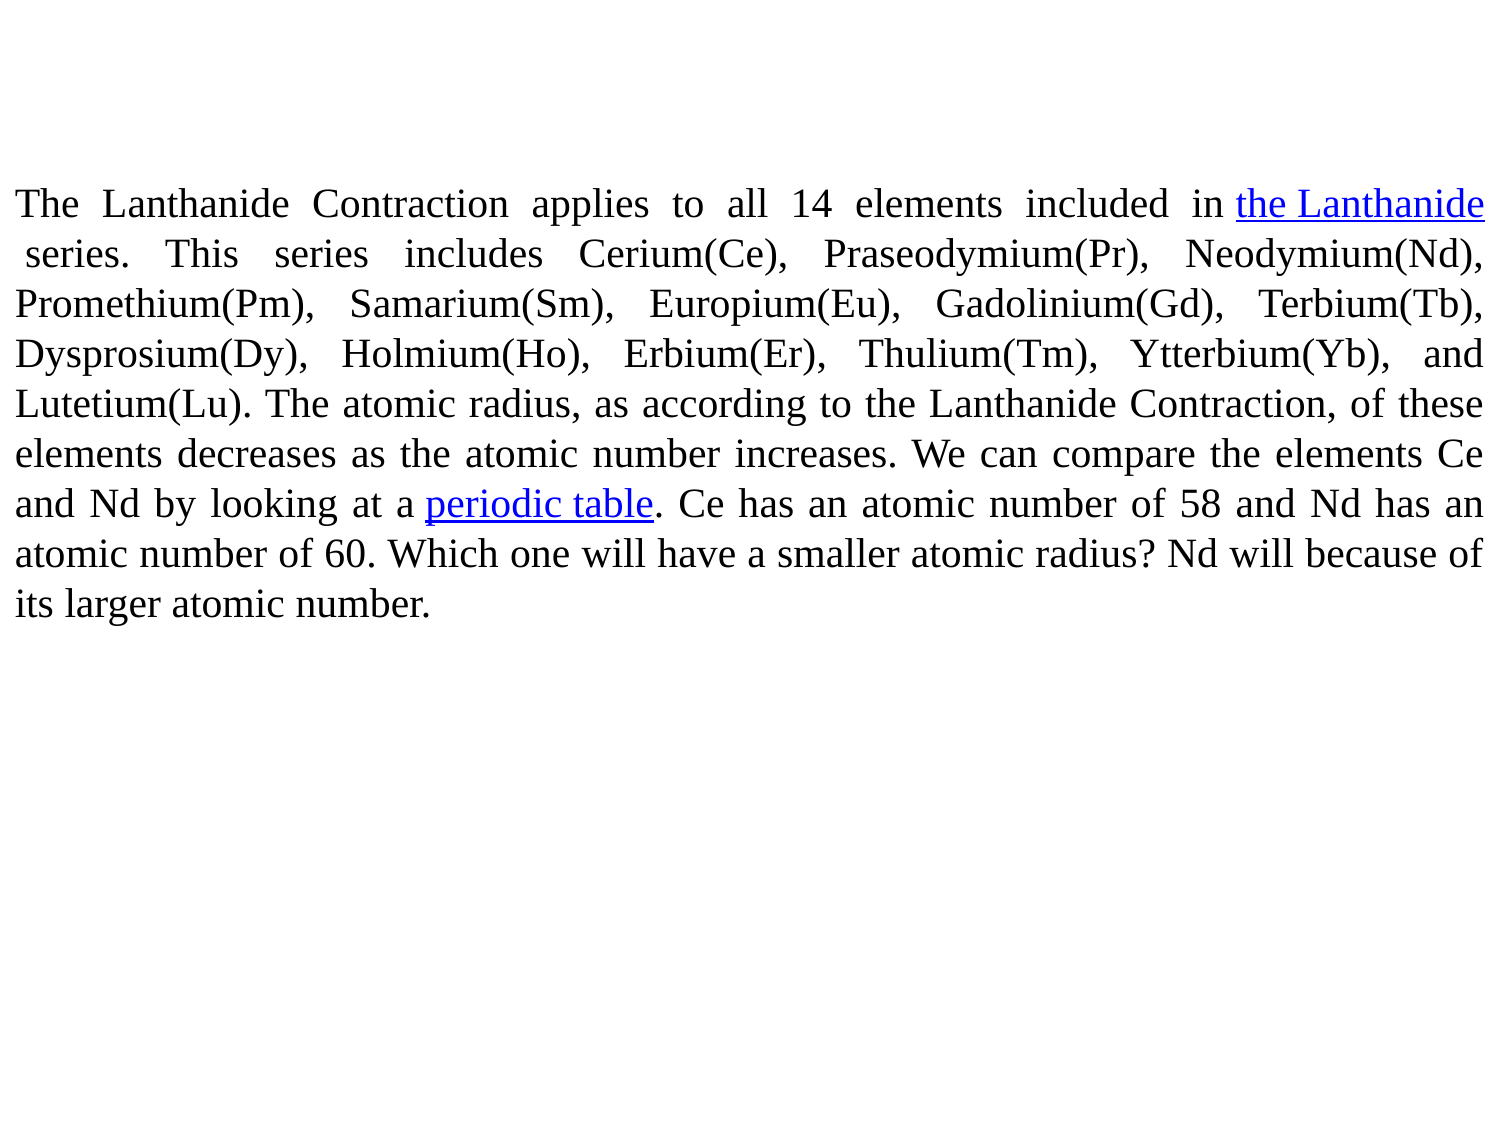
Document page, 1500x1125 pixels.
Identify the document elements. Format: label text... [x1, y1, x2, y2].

text_box The Lanthanide Contraction applies to all 14 elements included in the Lanthanide series. This series includes Cerium(Ce), Praseodymium(Pr), Neodymium(Nd), Promethium(Pm), Samarium(Sm), Europium(Eu), Gadolinium(Gd), Terbium(Tb), Dysprosium(Dy), Holmium(Ho), Erbium(Er), Thulium(Tm), Ytterbium(Yb), and Lutetium(Lu). The atomic radius, as according to the Lanthanide Contraction, of these elements decreases as the atomic number increases. We can compare the elements Ce and Nd by looking at a periodic table. Ce has an atomic number of 58 and Nd has an atomic number of 60. Which one will have a smaller atomic radius? Nd will because of its larger atomic number. [0, 168, 1500, 634]
